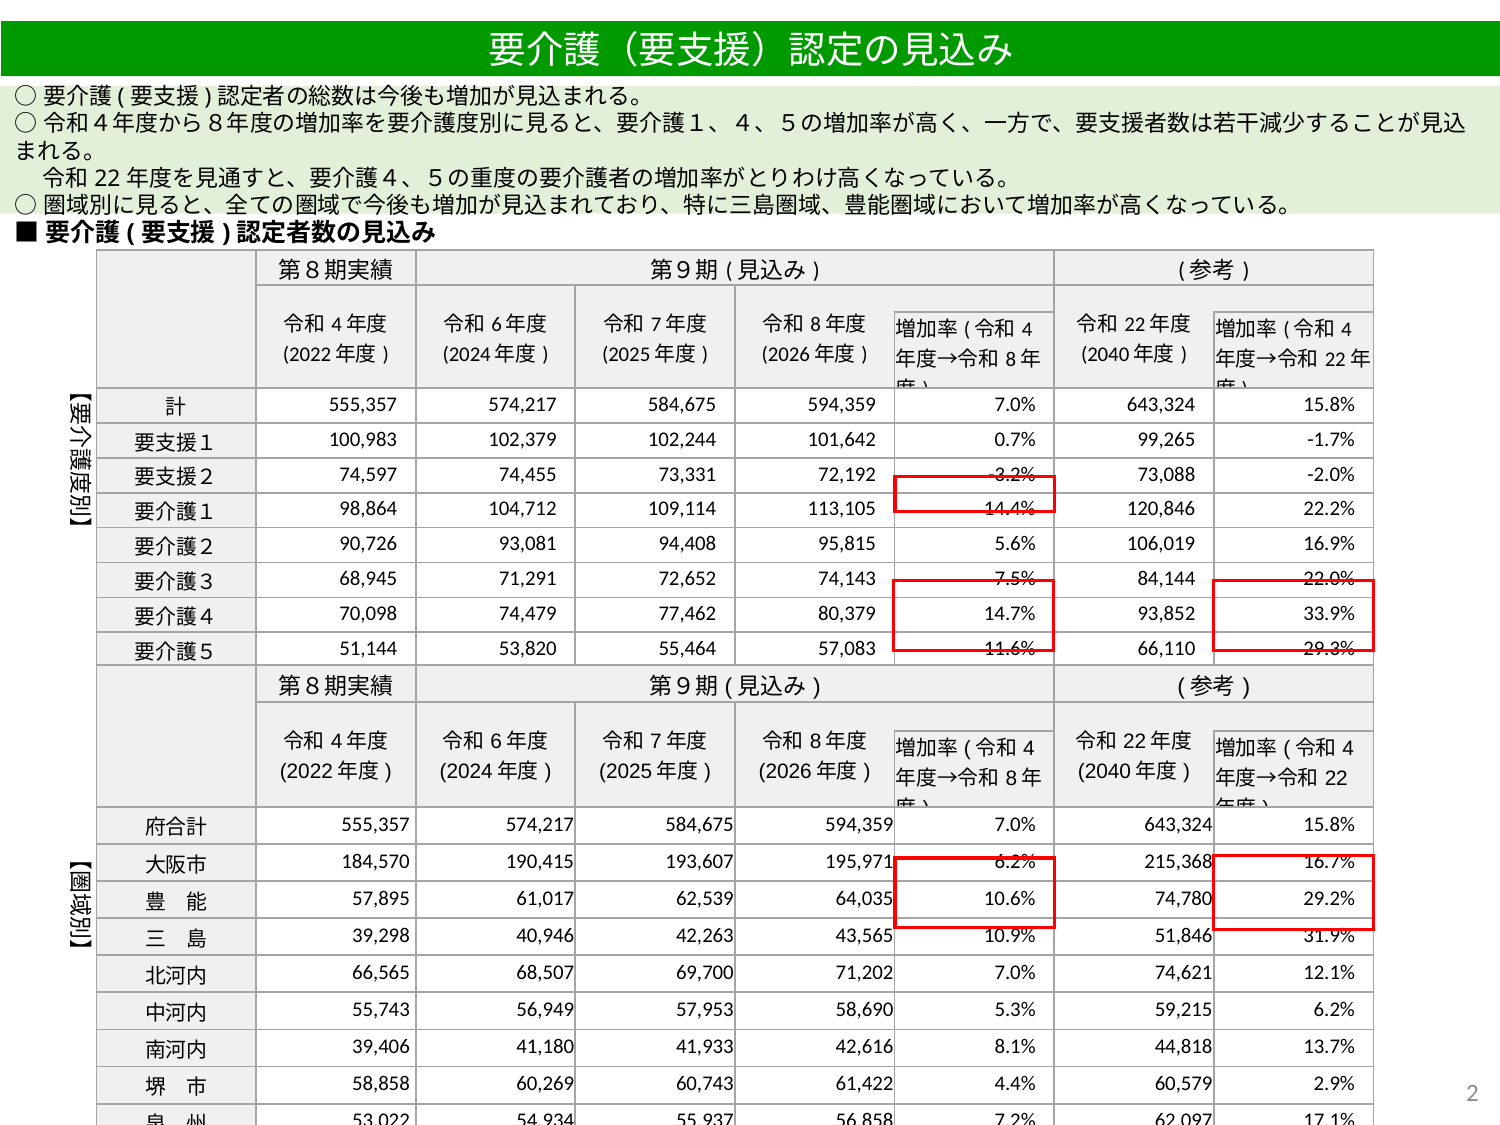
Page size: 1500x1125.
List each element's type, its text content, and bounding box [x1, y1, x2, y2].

table_cell 22.2% [1215, 494, 1373, 527]
table_cell 74,143 [736, 563, 894, 597]
table_cell 41,180 [417, 1030, 574, 1066]
table_cell 15.8% [1215, 389, 1373, 422]
table_cell 61,017 [417, 882, 574, 917]
table_cell 184,570 [257, 845, 415, 880]
table_cell 93,081 [417, 528, 574, 562]
table_cell 7.0% [895, 956, 1053, 991]
table_cell 12.1% [1215, 956, 1373, 991]
table_cell 要介護３ [97, 563, 255, 597]
table_cell -3.2% [895, 459, 1053, 476]
table_cell 7.5% [895, 563, 1053, 580]
table_cell 84,144 [1055, 563, 1213, 597]
table_cell 66,110 [1055, 633, 1213, 664]
table_cell 南河内 [97, 1030, 255, 1066]
table_cell 56,949 [417, 993, 574, 1029]
table_cell [895, 703, 1053, 730]
text_box ○要介護(要支援)認定者の総数は今後も増加が見込まれる。 ○令和４年度から８年度の増加率を要介護度別に見ると、要介護１、４、５の増加率が高く、一方で、要支援者数は若干減少することが見込まれる。 令和22年度を見通すと、要介護４、５の重度の要介護者の増加率がとりわけ高くなっている。 ○圏域別に見ると、全ての圏域で今後も増加が見込まれており、特に三島圏域、豊能圏域において増加率が高くなっている。 [0, 85, 1500, 215]
table_cell 要支援２ [103, 459, 255, 492]
table_cell 55,937 [576, 1105, 734, 1125]
table_cell 62,097 [1055, 1105, 1213, 1125]
table_cell -2.0% [1215, 459, 1373, 492]
table_cell 101,642 [736, 424, 894, 457]
table_cell 5.6% [895, 528, 1053, 562]
table_cell 74,597 [257, 459, 415, 492]
table_cell 増加率(令和4年度→令和22年度) [1215, 732, 1373, 806]
text_box [893, 580, 1055, 652]
table_header (参考) [1055, 251, 1373, 284]
text_box [1212, 580, 1374, 652]
table_cell 6.2% [895, 845, 1053, 857]
table_cell 令和22年度 (2040年度) [1055, 286, 1214, 387]
table_cell 16.7% [1215, 845, 1373, 854]
table_cell 令和22年度 (2040年度) [1055, 703, 1214, 806]
table_header [97, 251, 255, 387]
table_cell 55,464 [576, 633, 734, 664]
text_box 要介護（要支援）認定の見込み [0, 20, 1500, 77]
table_cell 40,946 [417, 919, 574, 954]
table_cell 大阪市 [103, 845, 255, 880]
table_cell 57,083 [736, 633, 894, 664]
table_cell 57,895 [257, 882, 415, 917]
table_cell 574,217 [417, 389, 574, 422]
table_header 第９期(見込み) [417, 666, 1053, 701]
table_cell 71,291 [417, 563, 574, 597]
table_cell 57,953 [576, 993, 734, 1029]
table_cell 69,700 [576, 956, 734, 991]
table_cell 7.0% [895, 808, 1053, 843]
table_cell 0.7% [895, 424, 1053, 457]
table_cell 要介護２ [103, 528, 255, 562]
table_cell 6.2% [1215, 993, 1373, 1029]
table_cell 71,202 [736, 956, 894, 991]
table_cell 94,408 [576, 528, 734, 562]
table_cell 16.9% [1215, 528, 1373, 562]
table_cell 68,507 [417, 956, 574, 991]
table_cell 14.4% [895, 512, 1053, 527]
table_cell 51,846 [1055, 919, 1213, 954]
table_cell 15.8% [1215, 808, 1373, 843]
table_cell 584,675 [576, 389, 734, 422]
table_cell 要支援１ [103, 424, 255, 457]
table_cell 42,616 [736, 1030, 894, 1066]
text_box [894, 476, 1056, 512]
table_cell 120,846 [1055, 494, 1213, 527]
table_cell 109,114 [576, 494, 734, 527]
table_header [97, 666, 255, 806]
text_box [1212, 854, 1374, 930]
table_cell 令和7年度 (2025年度) [576, 703, 734, 806]
table_cell 74,780 [1056, 882, 1212, 917]
table_cell 64,035 [736, 882, 894, 917]
table_cell 99,265 [1055, 424, 1213, 457]
table_cell 95,815 [736, 528, 894, 562]
table_cell -1.7% [1215, 424, 1373, 457]
table_cell 中河内 [97, 993, 255, 1029]
table_cell 39,406 [257, 1030, 415, 1066]
table_cell 70,098 [257, 598, 415, 631]
table_cell 56,858 [736, 1105, 894, 1125]
table_cell 190,415 [417, 845, 574, 880]
table_cell 10.9% [895, 929, 1053, 954]
table_cell 74,479 [417, 598, 574, 631]
table_cell 増加率(令和4年度→令和8年度) [895, 732, 1053, 806]
table_cell 7.0% [895, 389, 1053, 422]
table_cell 66,565 [257, 956, 415, 991]
table_cell 59,215 [1055, 993, 1213, 1029]
table_cell 令和6年度 (2024年度) [417, 286, 574, 387]
table_cell 令和4年度 (2022年度) [257, 703, 415, 806]
table_cell 22.0% [1215, 563, 1373, 580]
table_cell 29.3% [1215, 652, 1373, 664]
table_cell 60,743 [576, 1067, 734, 1103]
table_cell 113,105 [736, 494, 894, 527]
text_box ■要介護(要支援)認定者数の見込み [0, 215, 461, 254]
table_cell 令和7年度 (2025年度) [576, 286, 734, 387]
table_cell 11.6% [895, 652, 1053, 664]
table_cell 73,088 [1055, 459, 1213, 492]
table_header 第８期実績 [257, 251, 415, 284]
table_cell 594,359 [736, 808, 894, 843]
table_cell 39,298 [257, 919, 415, 954]
text_box 【圏域別】 [44, 803, 103, 1006]
table_cell 53,820 [417, 633, 574, 664]
table_cell 195,971 [736, 845, 894, 880]
table_cell 泉 州 [97, 1105, 255, 1125]
table_cell 令和6年度 (2024年度) [417, 703, 574, 806]
text_box 【要介護度別】 [44, 359, 103, 562]
table_cell 60,269 [417, 1067, 574, 1103]
table_cell 73,331 [576, 459, 734, 492]
table_cell 74,455 [417, 459, 574, 492]
table_cell [1214, 703, 1373, 730]
table_cell 58,690 [736, 993, 894, 1029]
table_cell 令和8年度 (2026年度) [736, 286, 895, 387]
table_cell 102,244 [576, 424, 734, 457]
table_cell 215,368 [1055, 845, 1213, 880]
table_cell 80,379 [736, 598, 893, 631]
table_cell 106,019 [1055, 528, 1213, 562]
table_cell 72,192 [736, 459, 894, 492]
table_cell [1214, 286, 1373, 311]
text_box [894, 857, 1056, 929]
table_cell [895, 286, 1053, 311]
table_cell 31.9% [1215, 930, 1373, 954]
table_cell 41,933 [576, 1030, 734, 1066]
table_cell 13.7% [1215, 1030, 1373, 1061]
table_cell 62,539 [576, 882, 734, 917]
table_cell 98,864 [257, 494, 415, 527]
table_cell 要介護１ [103, 494, 255, 527]
table_cell 193,607 [576, 845, 734, 880]
table_cell 555,357 [257, 808, 415, 843]
table_header 第９期(見込み) [417, 251, 1053, 284]
table_cell 42,263 [576, 919, 734, 954]
table_cell 61,422 [736, 1067, 894, 1103]
table_cell 594,359 [736, 389, 894, 422]
table_cell 643,324 [1055, 808, 1213, 843]
table_cell 豊 能 [103, 882, 255, 917]
table_cell 60,579 [1055, 1067, 1156, 1103]
table_cell 令和4年度 (2022年度) [257, 286, 415, 387]
table_cell 計 [103, 389, 255, 422]
table_cell 93,852 [1055, 598, 1212, 631]
table_cell 100,983 [257, 424, 415, 457]
table_header 第８期実績 [257, 666, 415, 701]
table_cell 77,462 [576, 598, 734, 631]
table_cell 74,621 [1055, 956, 1213, 991]
table_cell 増加率(令和4年度→令和8年度) [895, 313, 1053, 387]
table_cell 三 島 [103, 919, 255, 954]
table_cell 72,652 [576, 563, 734, 597]
table_cell 増加率(令和4年度→令和22年度) [1215, 313, 1373, 387]
slide_number 1 [1156, 1061, 1494, 1122]
table_cell 堺 市 [97, 1067, 255, 1103]
table_cell 68,945 [257, 563, 415, 597]
table_cell 7.2% [895, 1105, 1053, 1125]
table_cell 90,726 [257, 528, 415, 562]
table_cell 要介護４ [97, 598, 255, 631]
table_cell 102,379 [417, 424, 574, 457]
table_cell 54,934 [417, 1105, 574, 1125]
table_cell 53,022 [257, 1105, 415, 1125]
table_cell 104,712 [417, 494, 574, 527]
table_cell 令和8年度 (2026年度) [736, 703, 895, 806]
table_cell 8.1% [895, 1030, 1053, 1066]
table_cell 4.4% [895, 1067, 1053, 1103]
table_cell 府合計 [103, 808, 255, 843]
table_cell 584,675 [576, 808, 734, 843]
table_cell 要介護５ [97, 633, 255, 664]
table_cell 574,217 [417, 808, 574, 843]
table_cell 643,324 [1055, 389, 1213, 422]
table_cell 55,743 [257, 993, 415, 1029]
table_cell 58,858 [257, 1067, 415, 1103]
table_cell 北河内 [103, 956, 255, 991]
table_header (参考) [1055, 666, 1373, 701]
table_cell 555,357 [257, 389, 415, 422]
table_cell 44,818 [1055, 1030, 1213, 1066]
table_cell 43,565 [736, 919, 894, 954]
table_cell 51,144 [257, 633, 415, 664]
table_cell 5.3% [895, 993, 1053, 1029]
